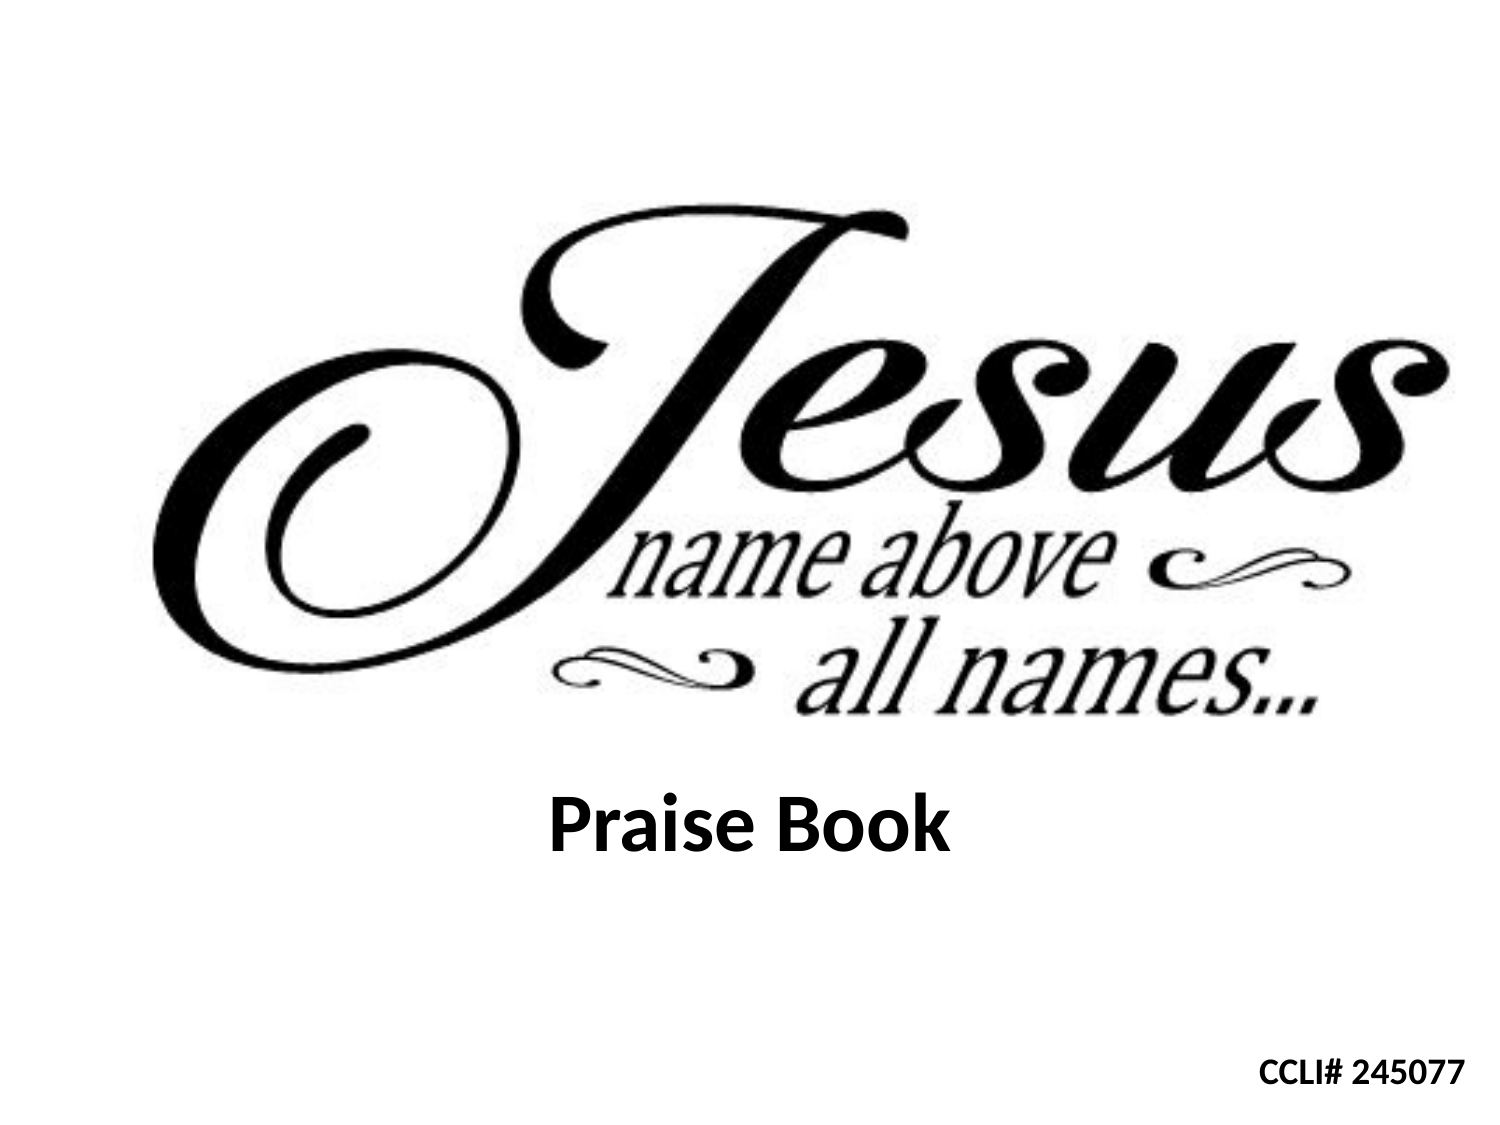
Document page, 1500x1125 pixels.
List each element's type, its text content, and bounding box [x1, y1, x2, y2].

text_box Praise Book [533, 840, 967, 876]
text_box CCLI# 245077 [1244, 1039, 1481, 1099]
picture [0, 0, 1498, 832]
